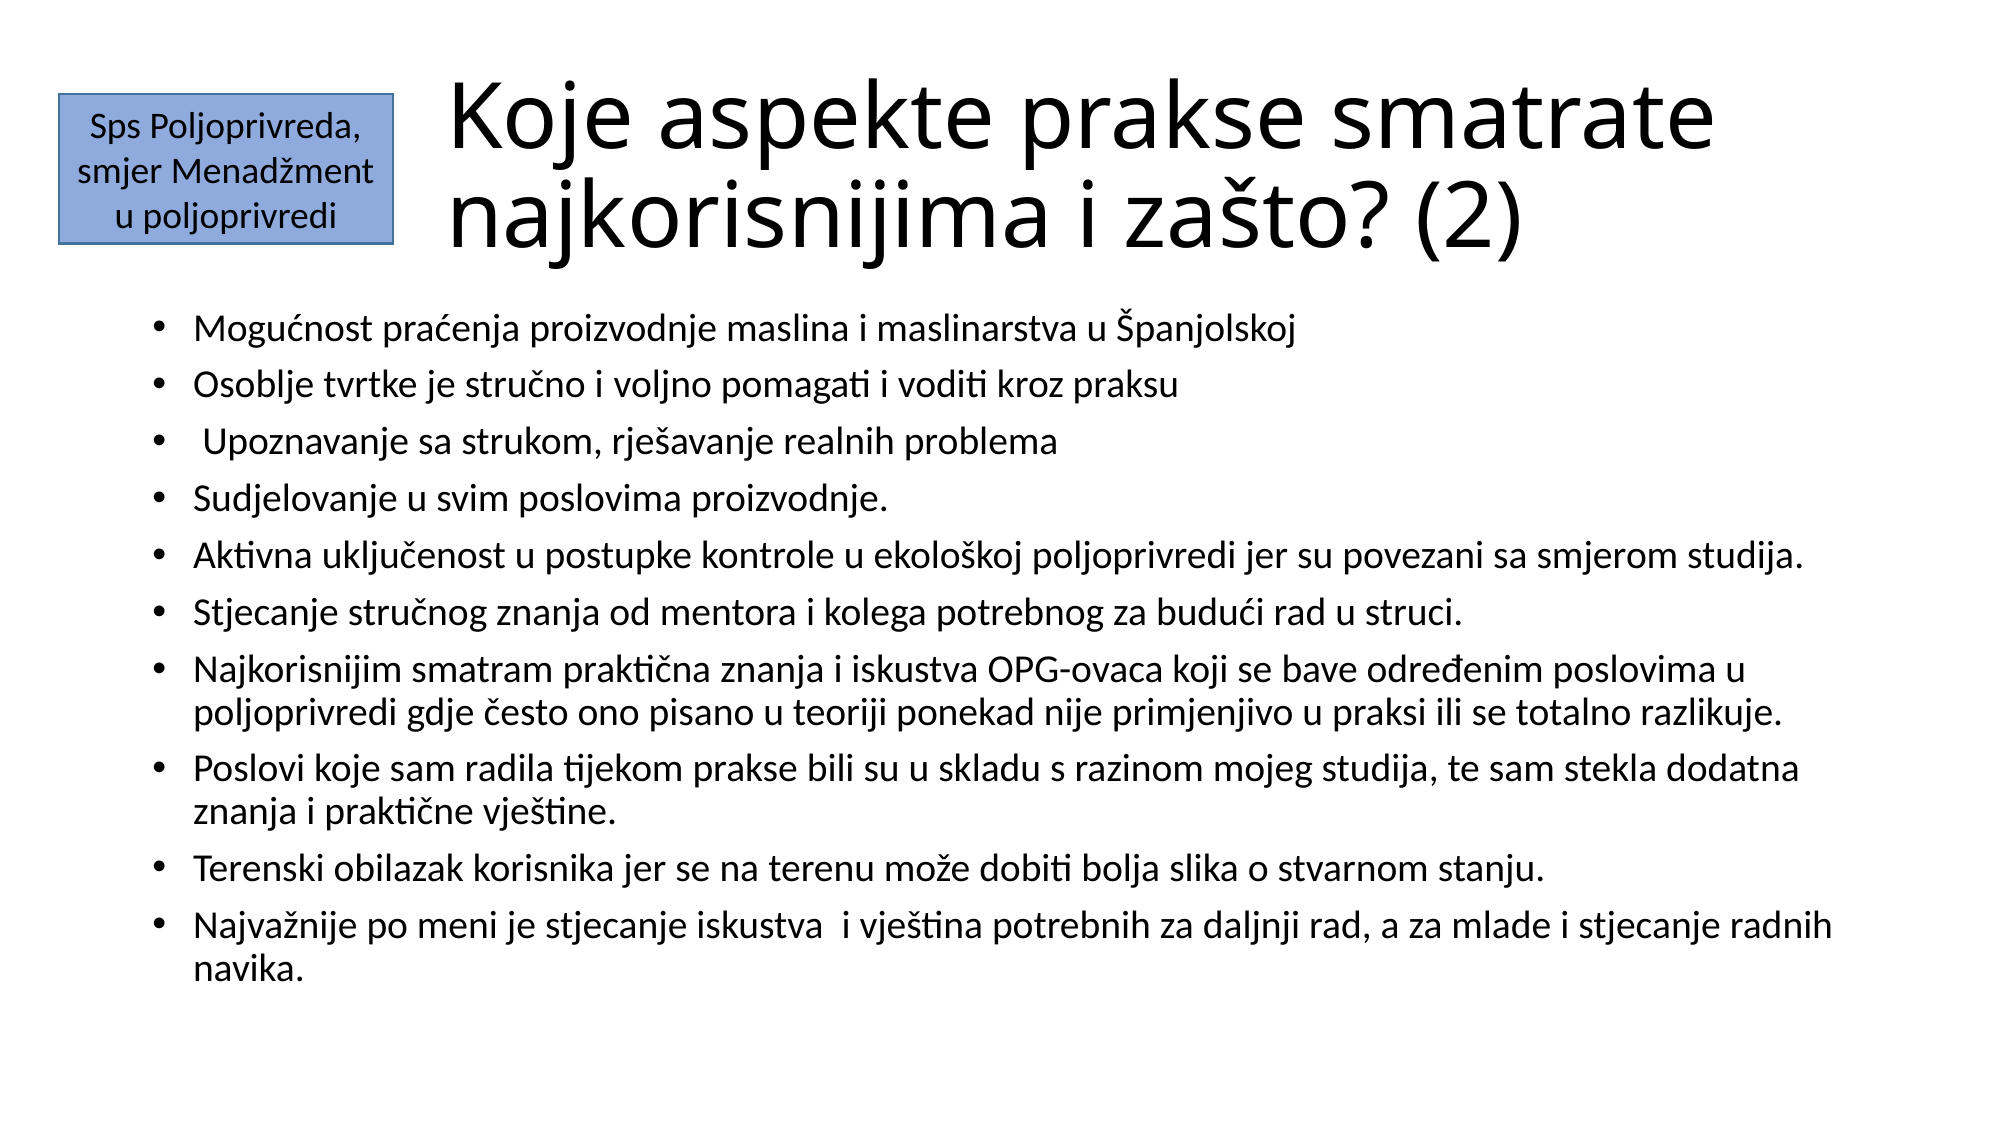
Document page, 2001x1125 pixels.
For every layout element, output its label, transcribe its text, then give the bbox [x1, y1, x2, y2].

list Mogućnost praćenja proizvodnje maslina i maslinarstva u Španjolskoj Osoblje tvrtke je stručno i voljno pomagati i voditi kroz praksu Upoznavanje sa strukom, rješavanje realnih problema Sudjelovanje u svim poslovima proizvodnje. Aktivna uključenost u postupke kontrole u ekološkoj poljoprivredi jer su povezani sa smjerom studija. Stjecanje stručnog znanja od mentora i kolega potrebnog za budući rad u struci. Najkorisnijim smatram praktična znanja i iskustva OPG-ovaca koji se bave određenim poslovima u poljoprivredi gdje često ono pisano u teoriji ponekad nije primjenjivo u praksi ili se totalno razlikuje. Poslovi koje sam radila tijekom prakse bili su u skladu s razinom mojeg studija, te sam stekla dodatna znanja i praktične vještine. Terenski obilazak korisnika jer se na terenu može dobiti bolja slika o stvarnom stanju. Najvažnije po meni je stjecanje iskustva i vještina potrebnih za daljnji rad, a za mlade i stjecanje radnih navika. [137, 299, 1863, 1014]
text_box Sps Poljoprivreda, smjer Menadžment u poljoprivredi [58, 93, 394, 245]
title Koje aspekte prakse smatrate najkorisnijima i zašto? (2) [431, 59, 1863, 278]
